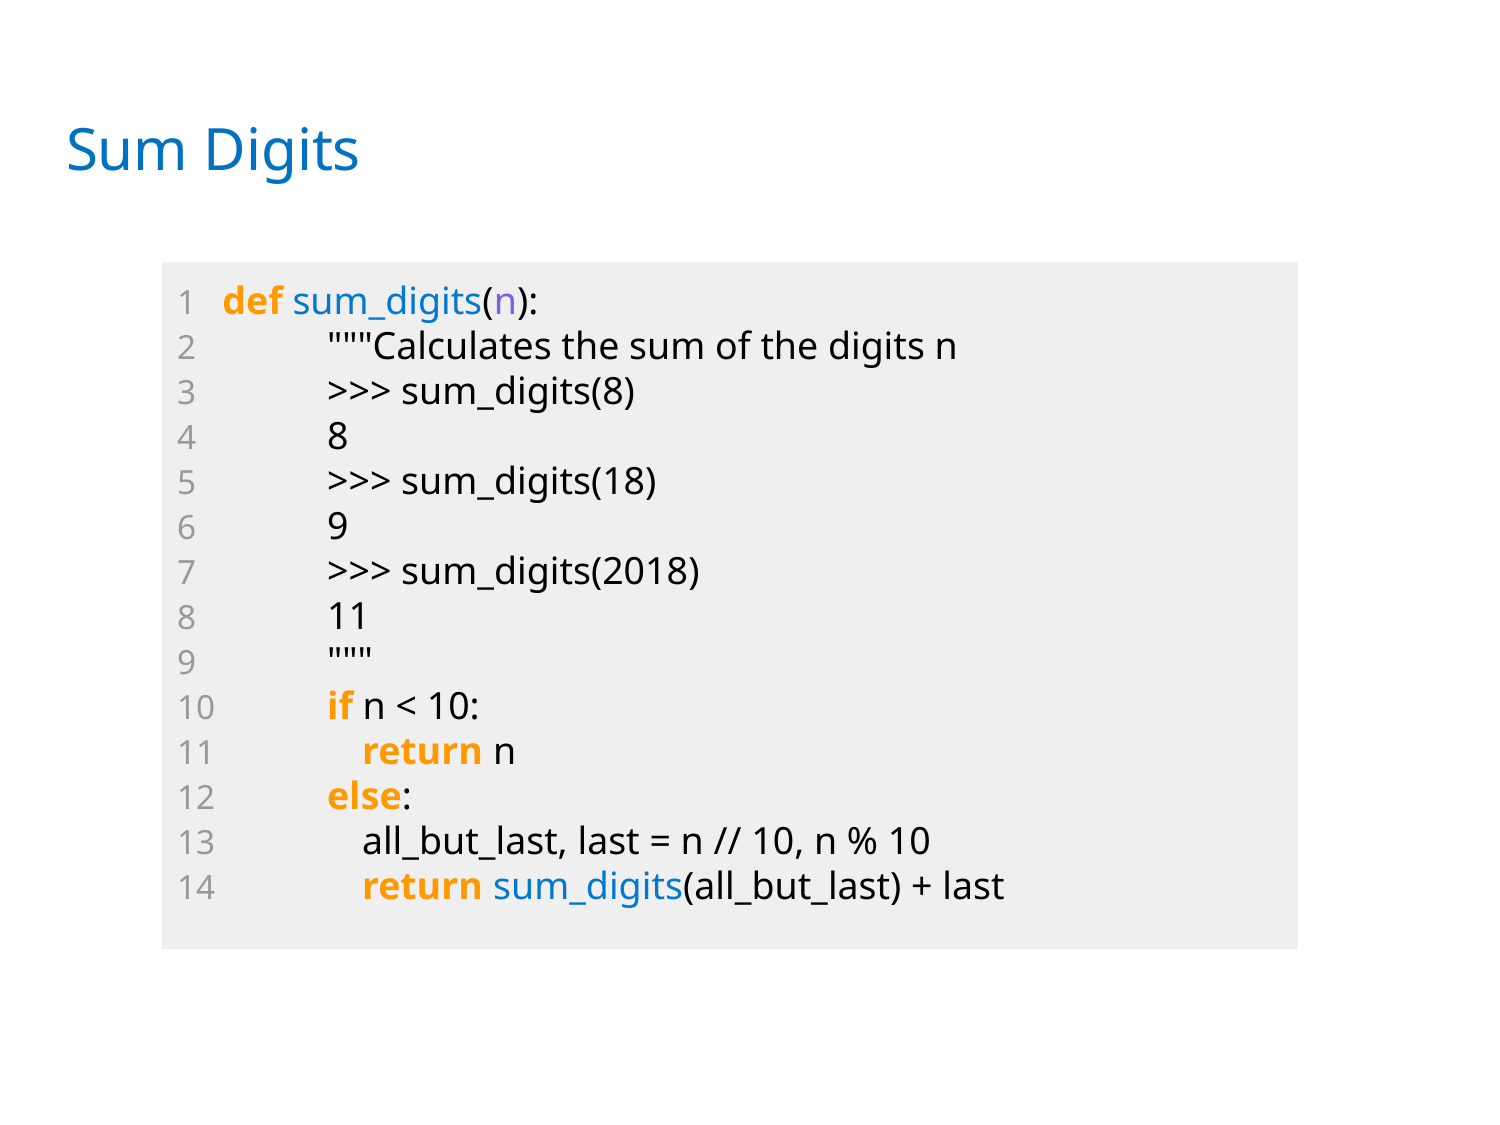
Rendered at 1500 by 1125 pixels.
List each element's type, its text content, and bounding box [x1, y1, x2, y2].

text_box 1 def sum_digits(n): 2 """Calculates the sum of the digits n 3 >>> sum_digits(8) 4 8 5 >>> sum_digits(18) 6 9 7 >>> sum_digits(2018) 8 11 9 """ 10 if n < 10: 11 return n 12 else: 13 all_but_last, last = n // 10, n % 10 14 return sum_digits(all_but_last) + last [162, 262, 1298, 950]
title Sum Digits [51, 97, 1449, 223]
